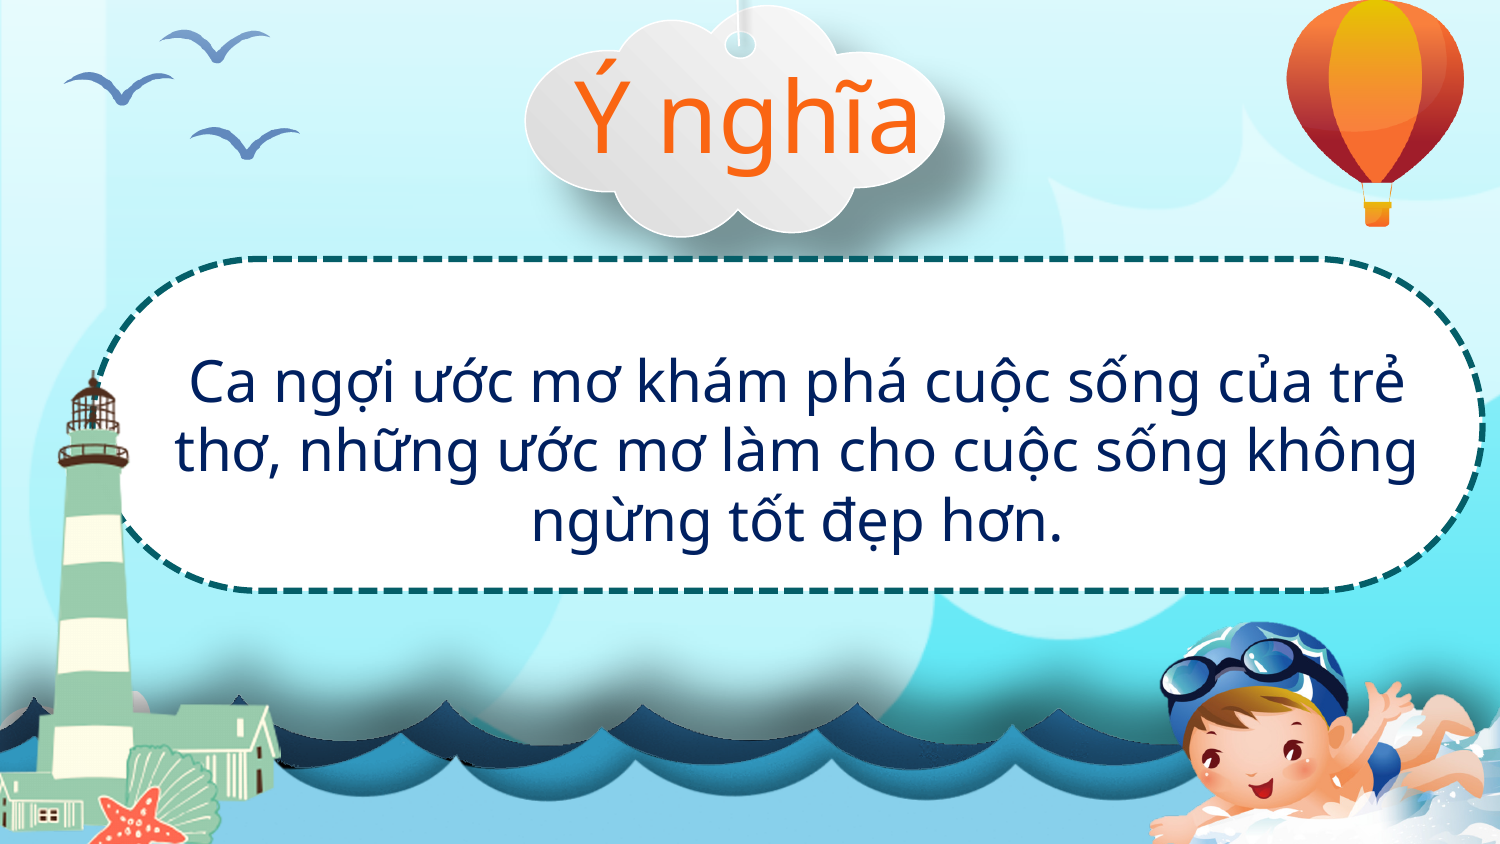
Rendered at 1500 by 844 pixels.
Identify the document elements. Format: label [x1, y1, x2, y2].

picture [0, 0, 1500, 844]
text_box [525, 0, 959, 238]
text_box [92, 258, 1483, 591]
